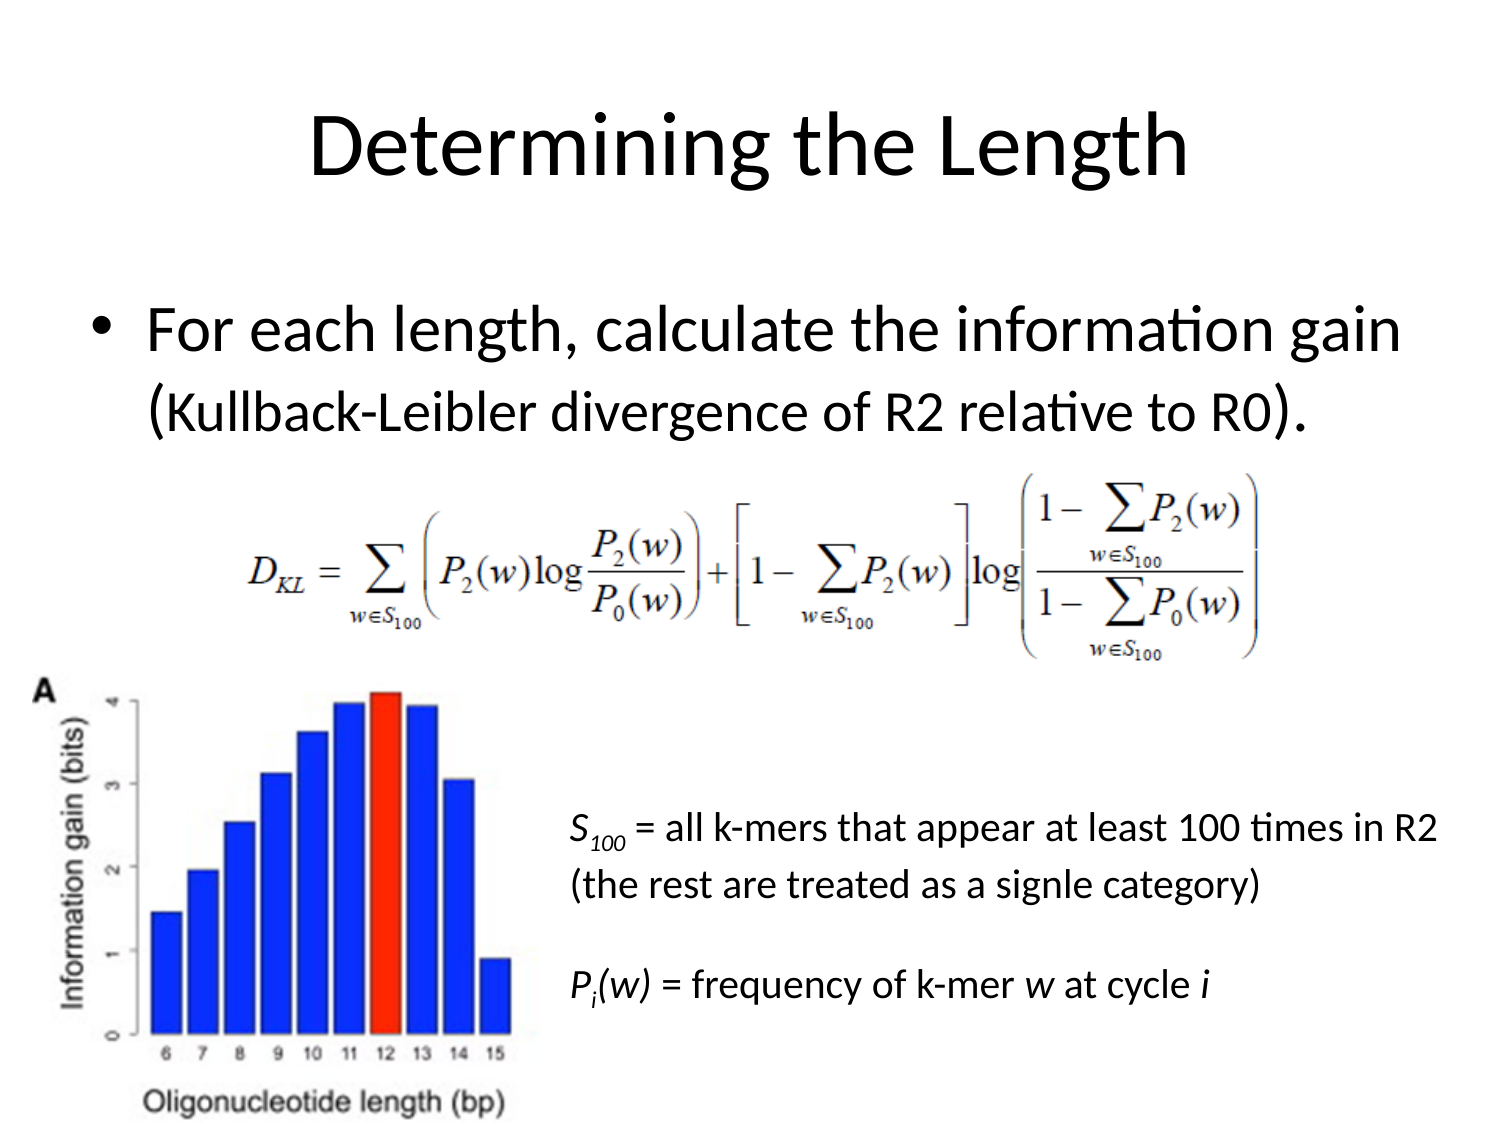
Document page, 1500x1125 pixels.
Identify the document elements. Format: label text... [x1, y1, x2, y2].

list For each length, calculate the information gain (Kullback-Leibler divergence of R2 relative to R0). [75, 277, 1425, 792]
text_box S100 = all k-mers that appear at least 100 times in R2 (the rest are treated as a signle category) Pi(w) = frequency of k-mer w at cycle i [557, 792, 1500, 1021]
picture [31, 469, 1281, 1125]
title Determining the Length [75, 45, 1425, 233]
